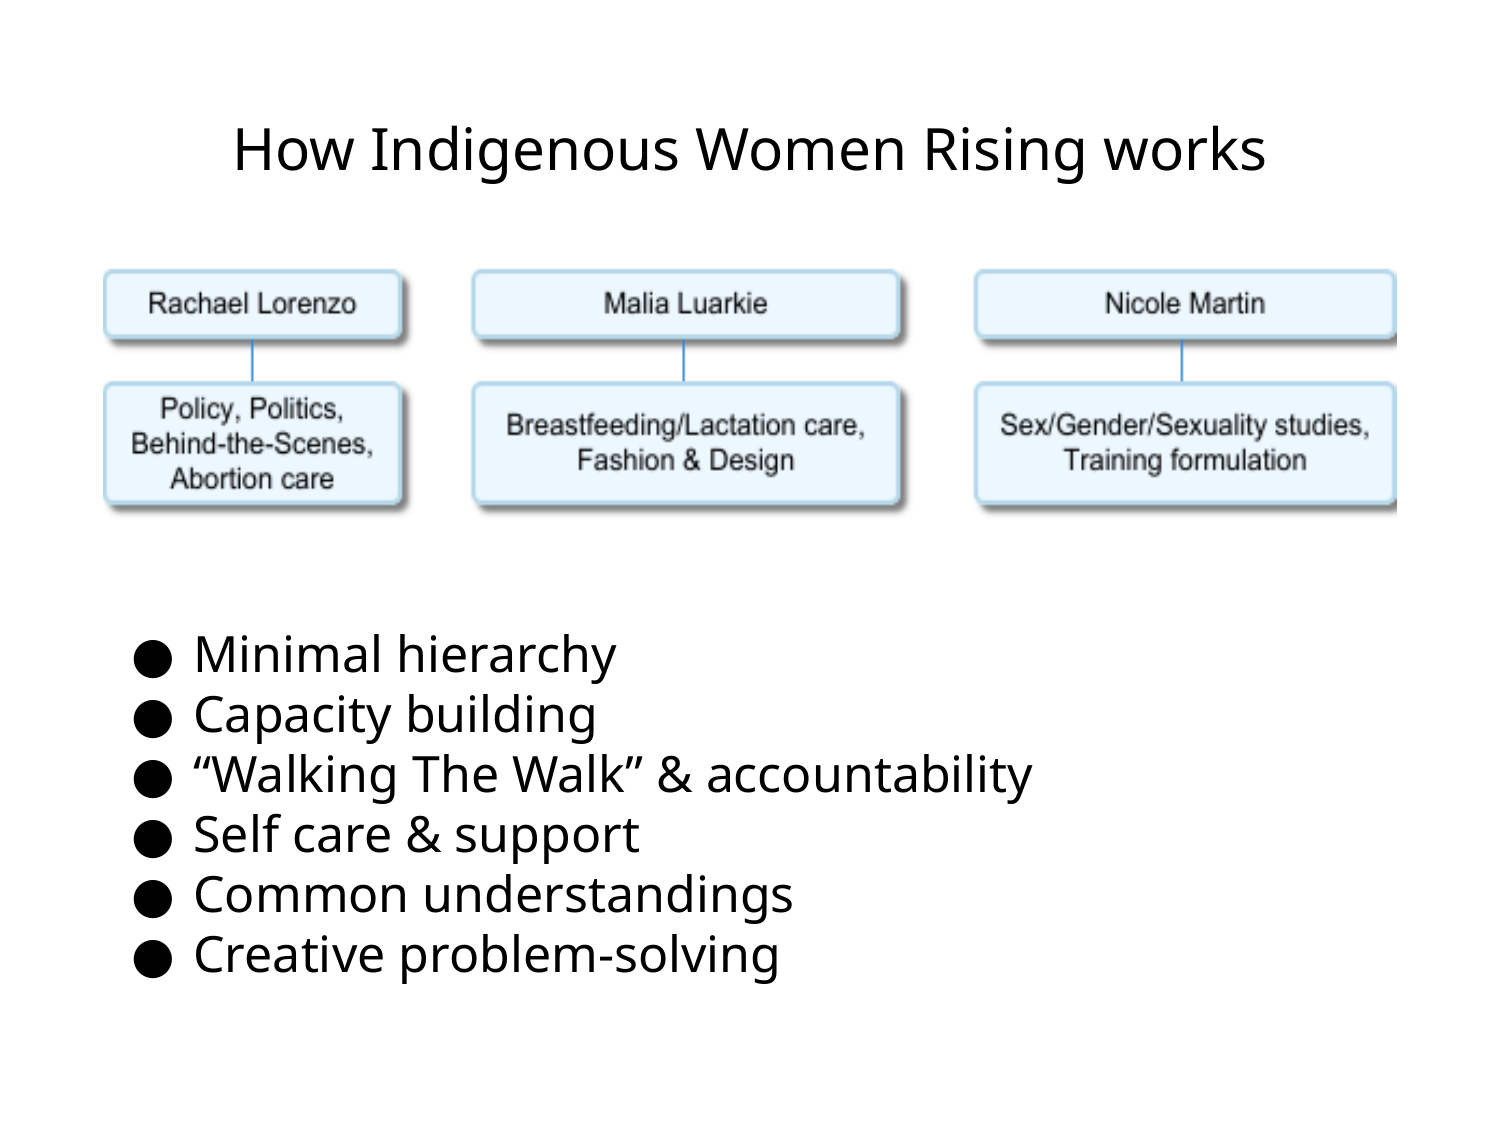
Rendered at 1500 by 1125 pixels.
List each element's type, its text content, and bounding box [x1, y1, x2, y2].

picture [103, 258, 1397, 1125]
title How Indigenous Women Rising works [51, 97, 1449, 223]
